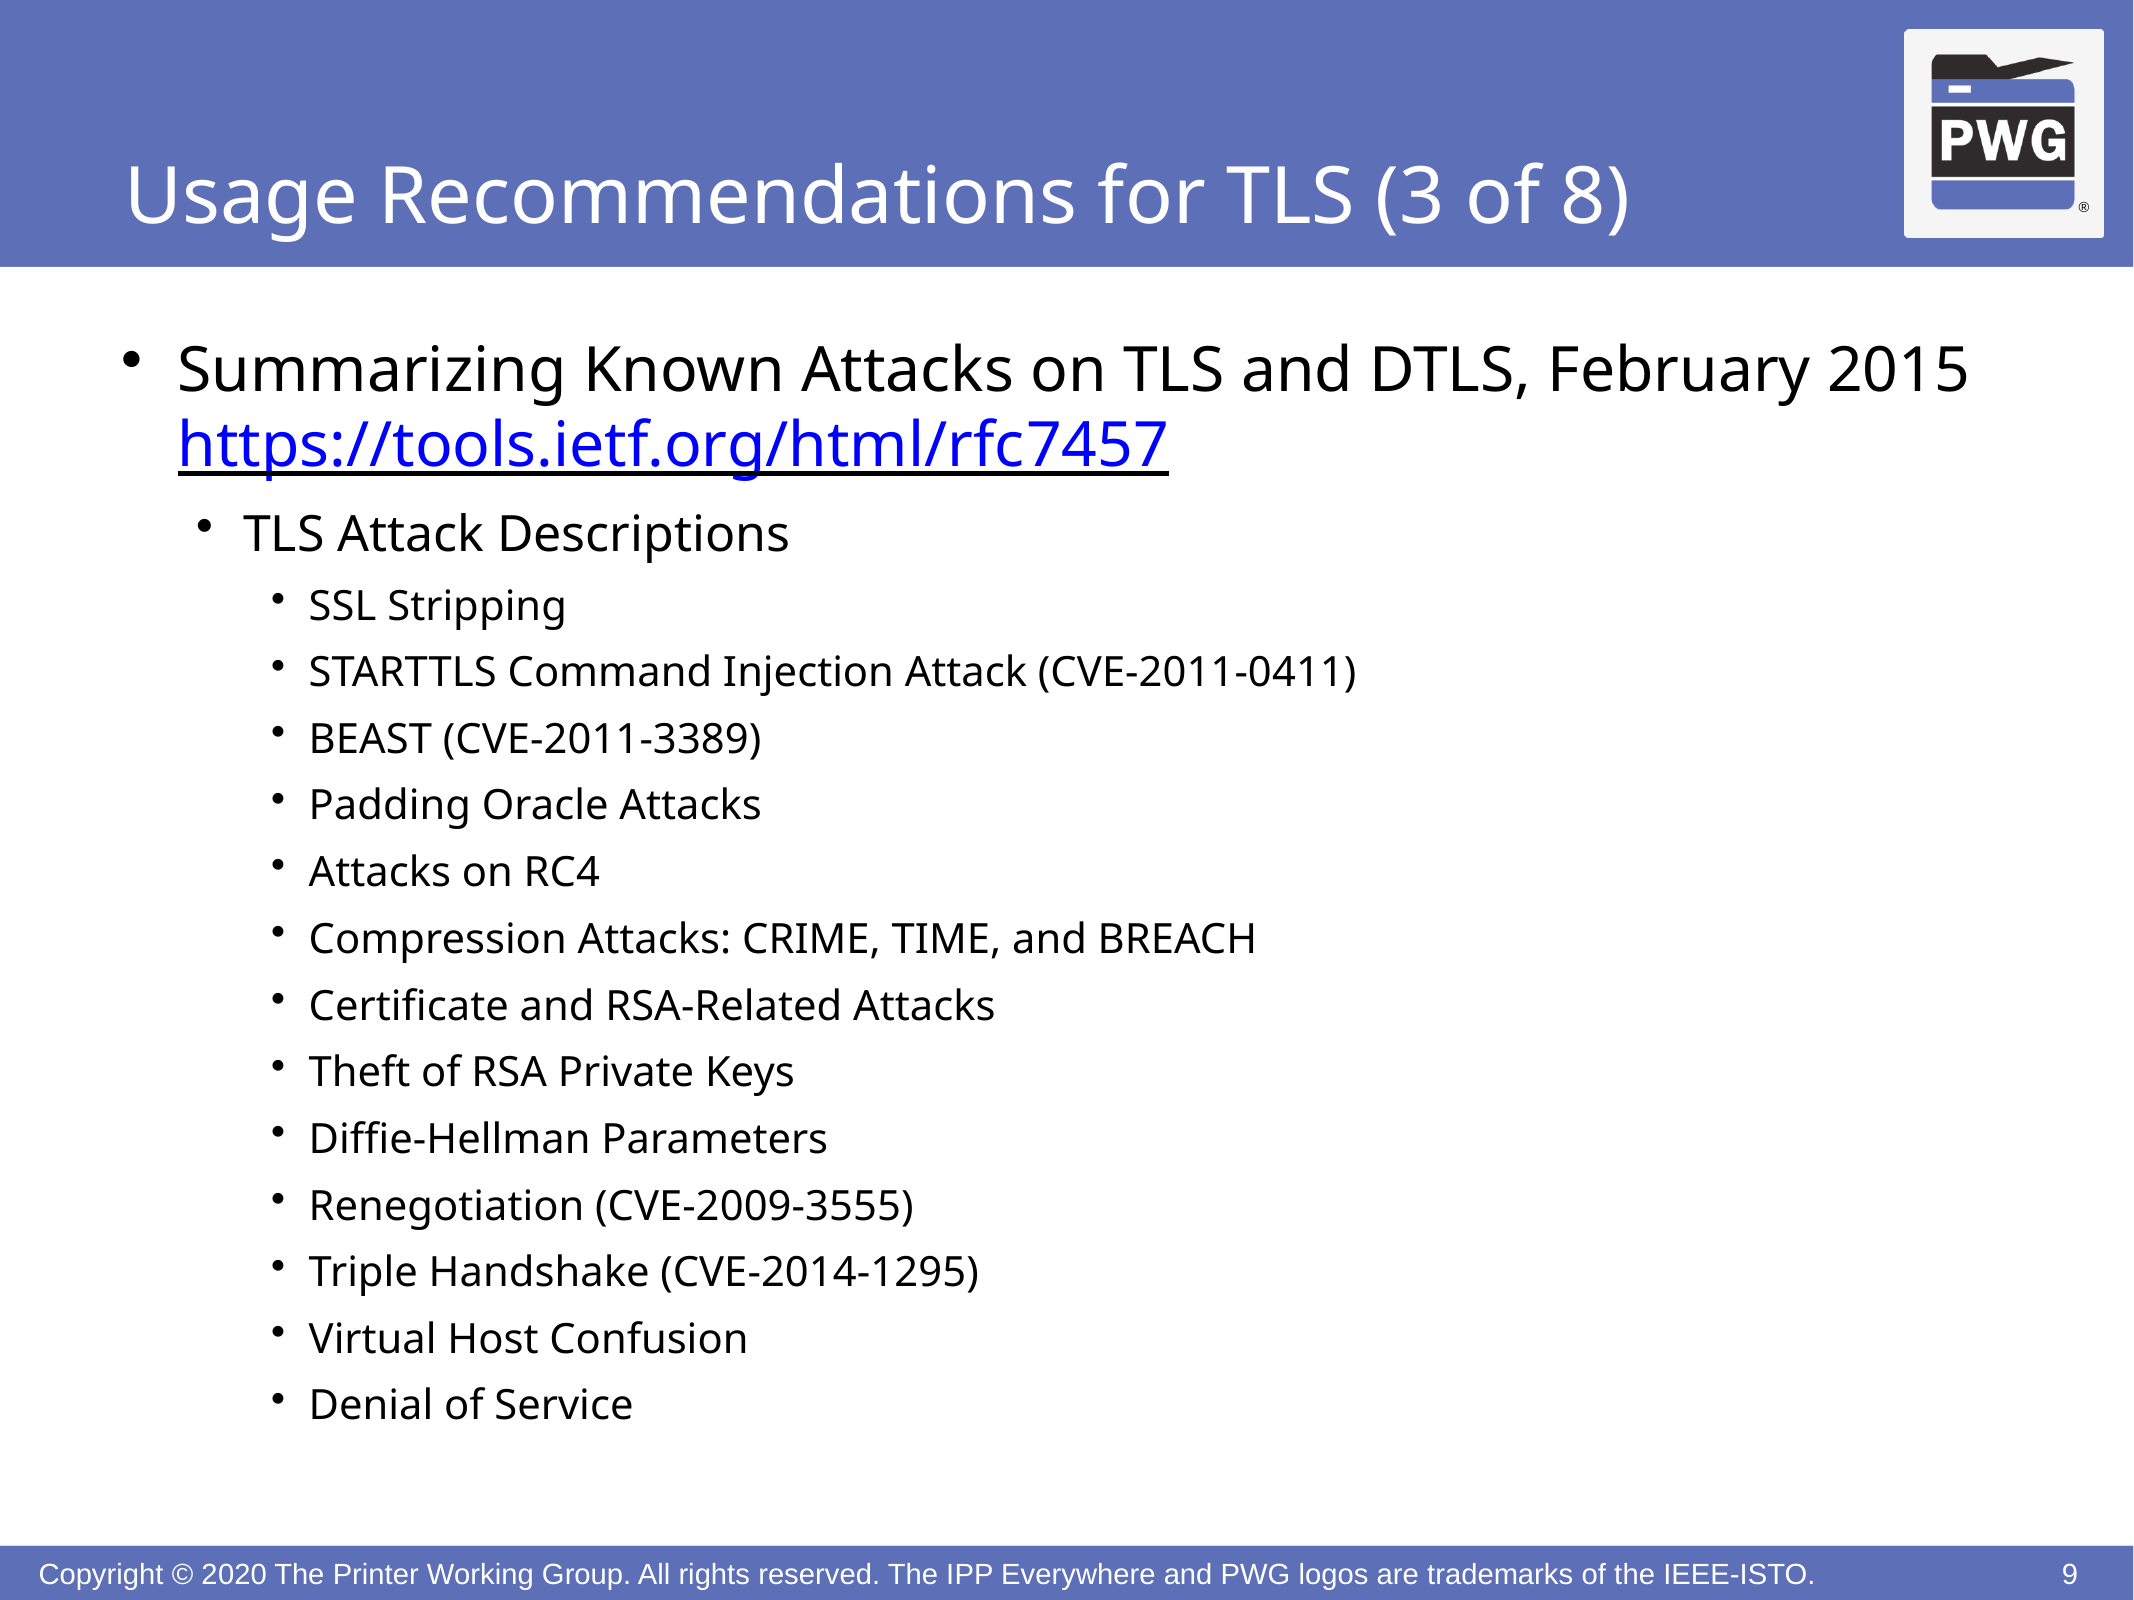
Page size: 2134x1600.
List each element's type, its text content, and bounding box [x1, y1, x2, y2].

list Summarizing Known Attacks on TLS and DTLS, February 2015 https://tools.ietf.org/html/rfc7457 TLS Attack Descriptions SSL Stripping STARTTLS Command Injection Attack (CVE-2011-0411) BEAST (CVE-2011-3389) Padding Oracle Attacks Attacks on RC4 Compression Attacks: CRIME, TIME, and BREACH Certificate and RSA-Related Attacks Theft of RSA Private Keys Diffie-Hellman Parameters Renegotiation (CVE-2009-3555) Triple Handshake (CVE-2014-1295) Virtual Host Confusion Denial of Service [105, 320, 2028, 1549]
title Usage Recommendations for TLS (3 of 8) [105, 10, 1874, 249]
picture [1903, 28, 2104, 238]
text_box [0, 0, 2134, 267]
text_box [0, 1545, 2134, 1600]
text_box Copyright © 2020 The Printer Working Group. All rights reserved. The IPP Everywhere and PWG logos are trademarks of the IEEE-ISTO. [29, 1554, 2009, 1591]
slide_number 9 [2052, 1555, 2088, 1590]
